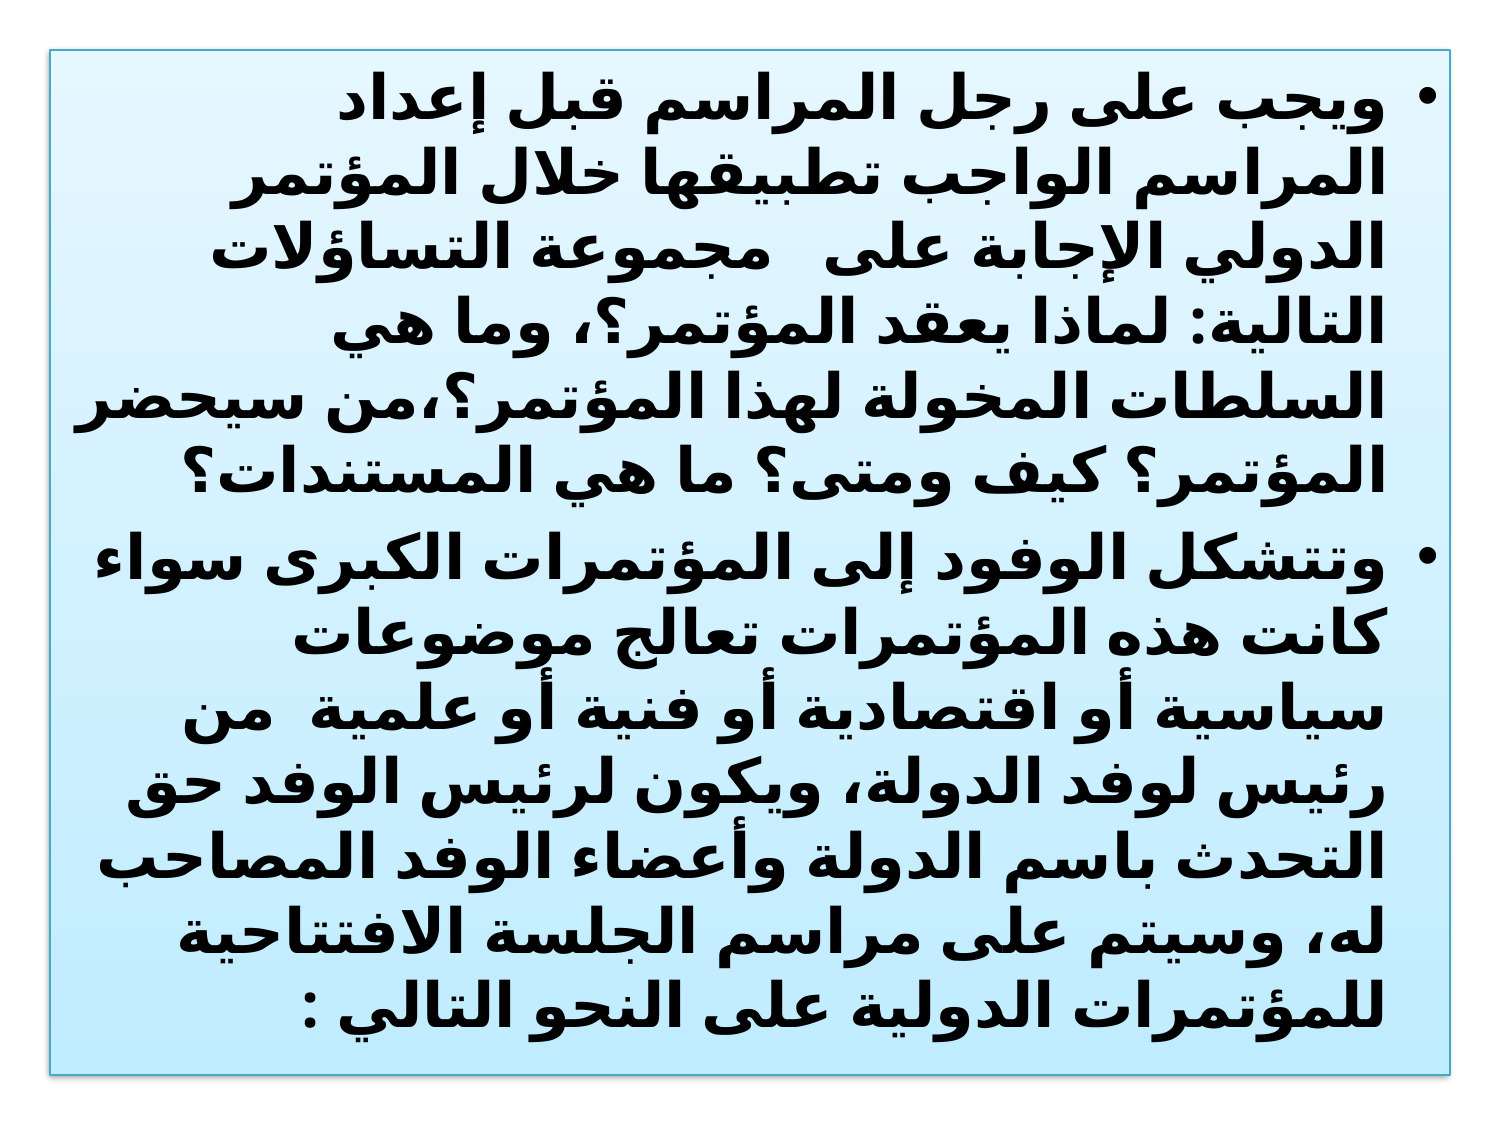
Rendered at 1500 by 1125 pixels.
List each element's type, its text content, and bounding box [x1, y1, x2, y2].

list ويجب على رجل المراسم قبل إعداد المراسم الواجب تطبيقها خلال المؤتمر الدولي الإجابة على مجموعة التساؤلات التالية: لماذا يعقد المؤتمر؟، وما هي السلطات المخولة لهذا المؤتمر؟،من سيحضر المؤتمر؟ كيف ومتى؟ ما هي المستندات؟ وتتشكل الوفود إلى المؤتمرات الكبرى سواء كانت هذه المؤتمرات تعالج موضوعات سياسية أو اقتصادية أو فنية أو علمية من رئيس لوفد الدولة، ويكون لرئيس الوفد حق التحدث باسم الدولة وأعضاء الوفد المصاحب له، وسيتم على مراسم الجلسة الافتتاحية للمؤتمرات الدولية على النحو التالي : [49, 49, 1451, 1076]
